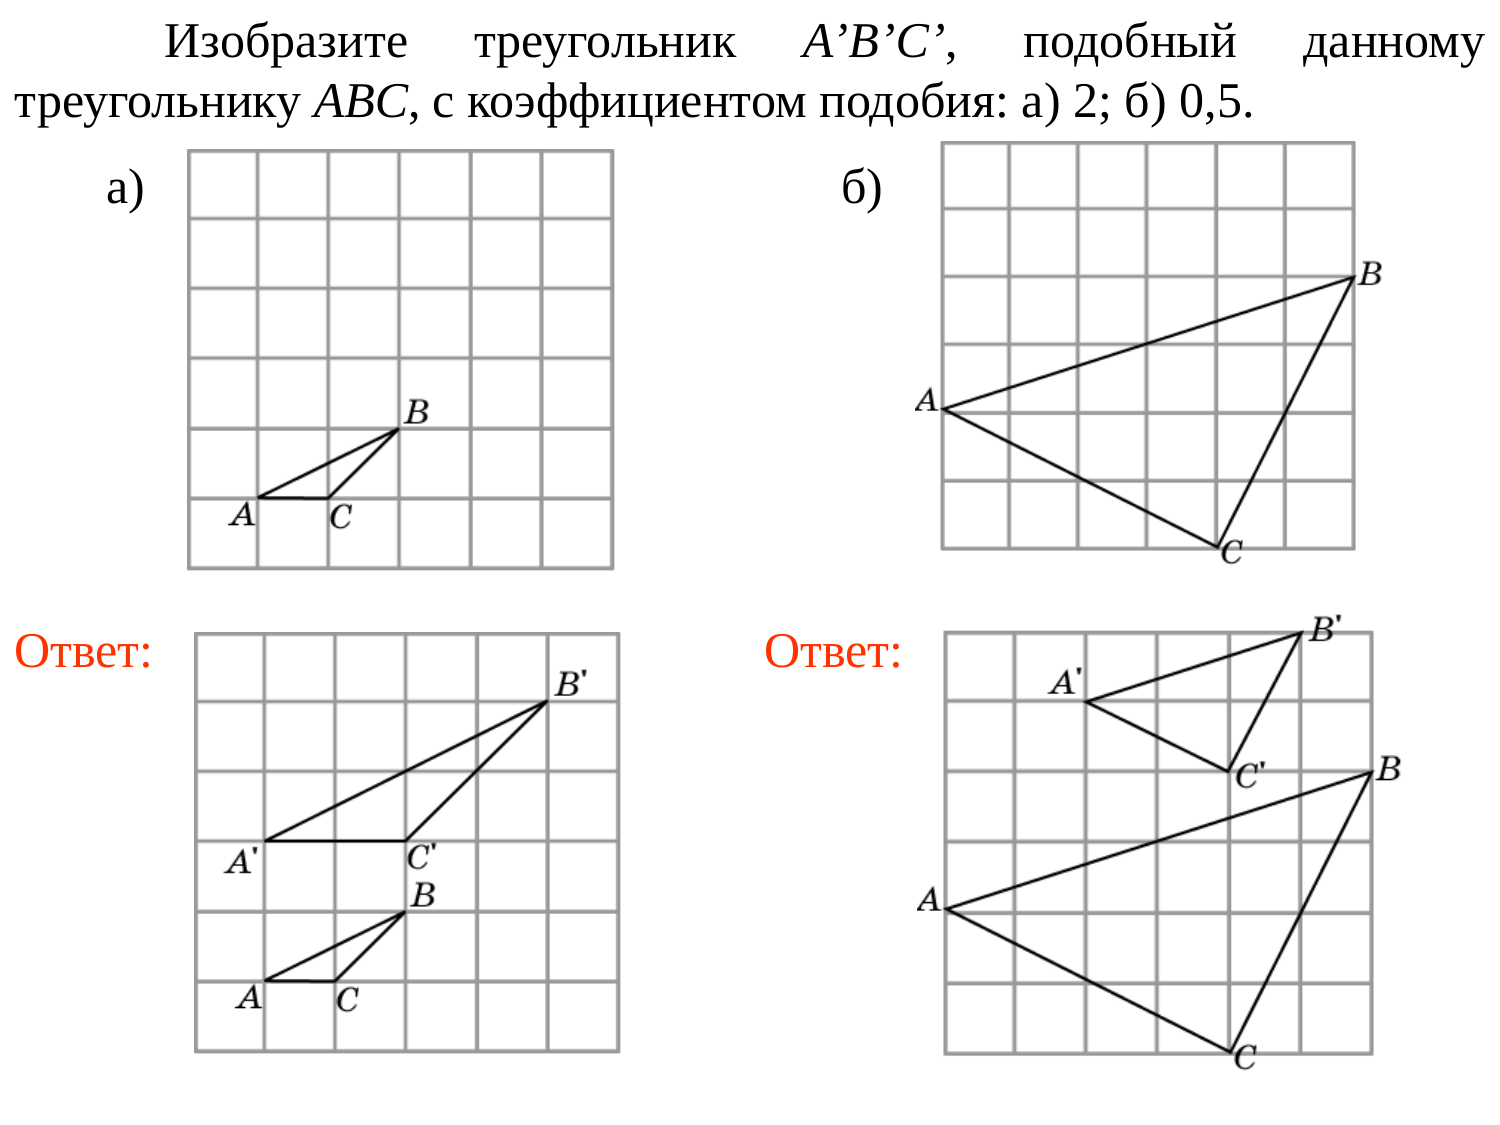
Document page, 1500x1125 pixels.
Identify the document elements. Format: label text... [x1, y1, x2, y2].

picture [194, 632, 623, 1055]
picture [187, 149, 616, 572]
picture [917, 609, 1402, 1078]
text_box Изобразите треугольник A’B’C’, подобный данному треугольнику ABC, с коэффициентом подобия: а) 2; б) 0,5. [0, 0, 1500, 135]
text_box б) [826, 146, 909, 221]
text_box а) [91, 146, 181, 221]
text_box Ответ: [750, 609, 916, 685]
picture [915, 141, 1383, 572]
text_box Ответ: [0, 609, 263, 685]
